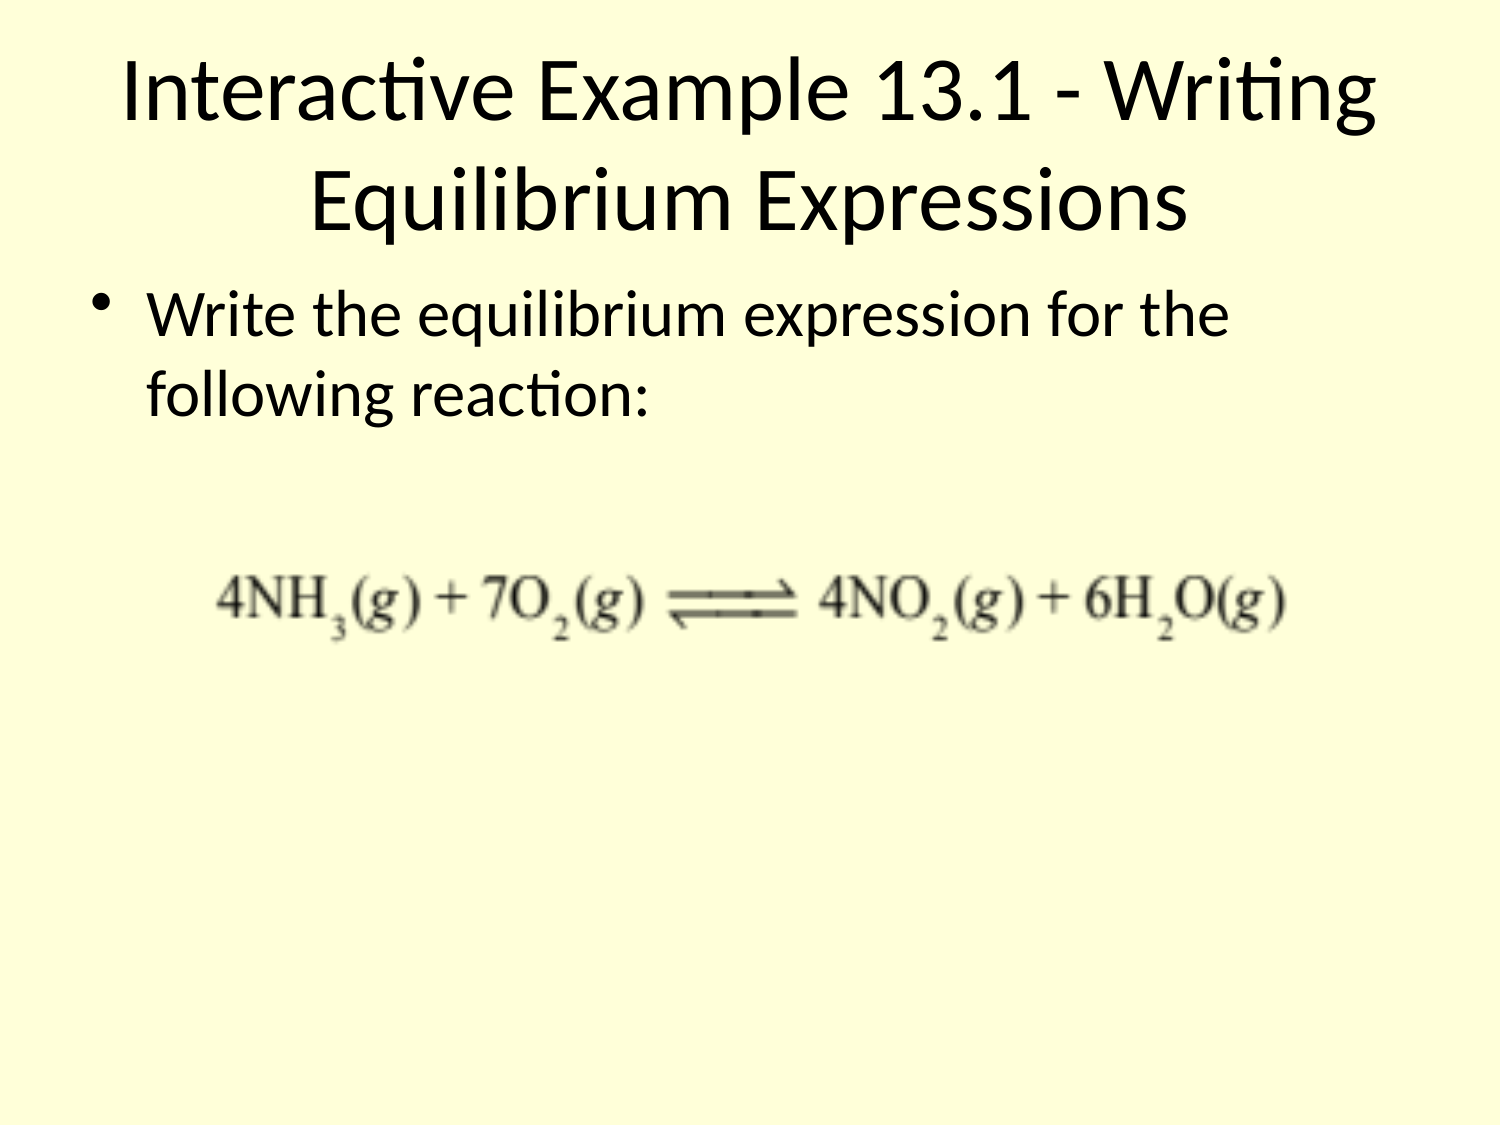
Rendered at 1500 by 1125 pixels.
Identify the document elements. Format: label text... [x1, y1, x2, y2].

list Write the equilibrium expression for the following reaction: [75, 262, 1425, 1005]
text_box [210, 553, 1291, 654]
title Interactive Example 13.1 - Writing Equilibrium Expressions [75, 45, 1425, 233]
